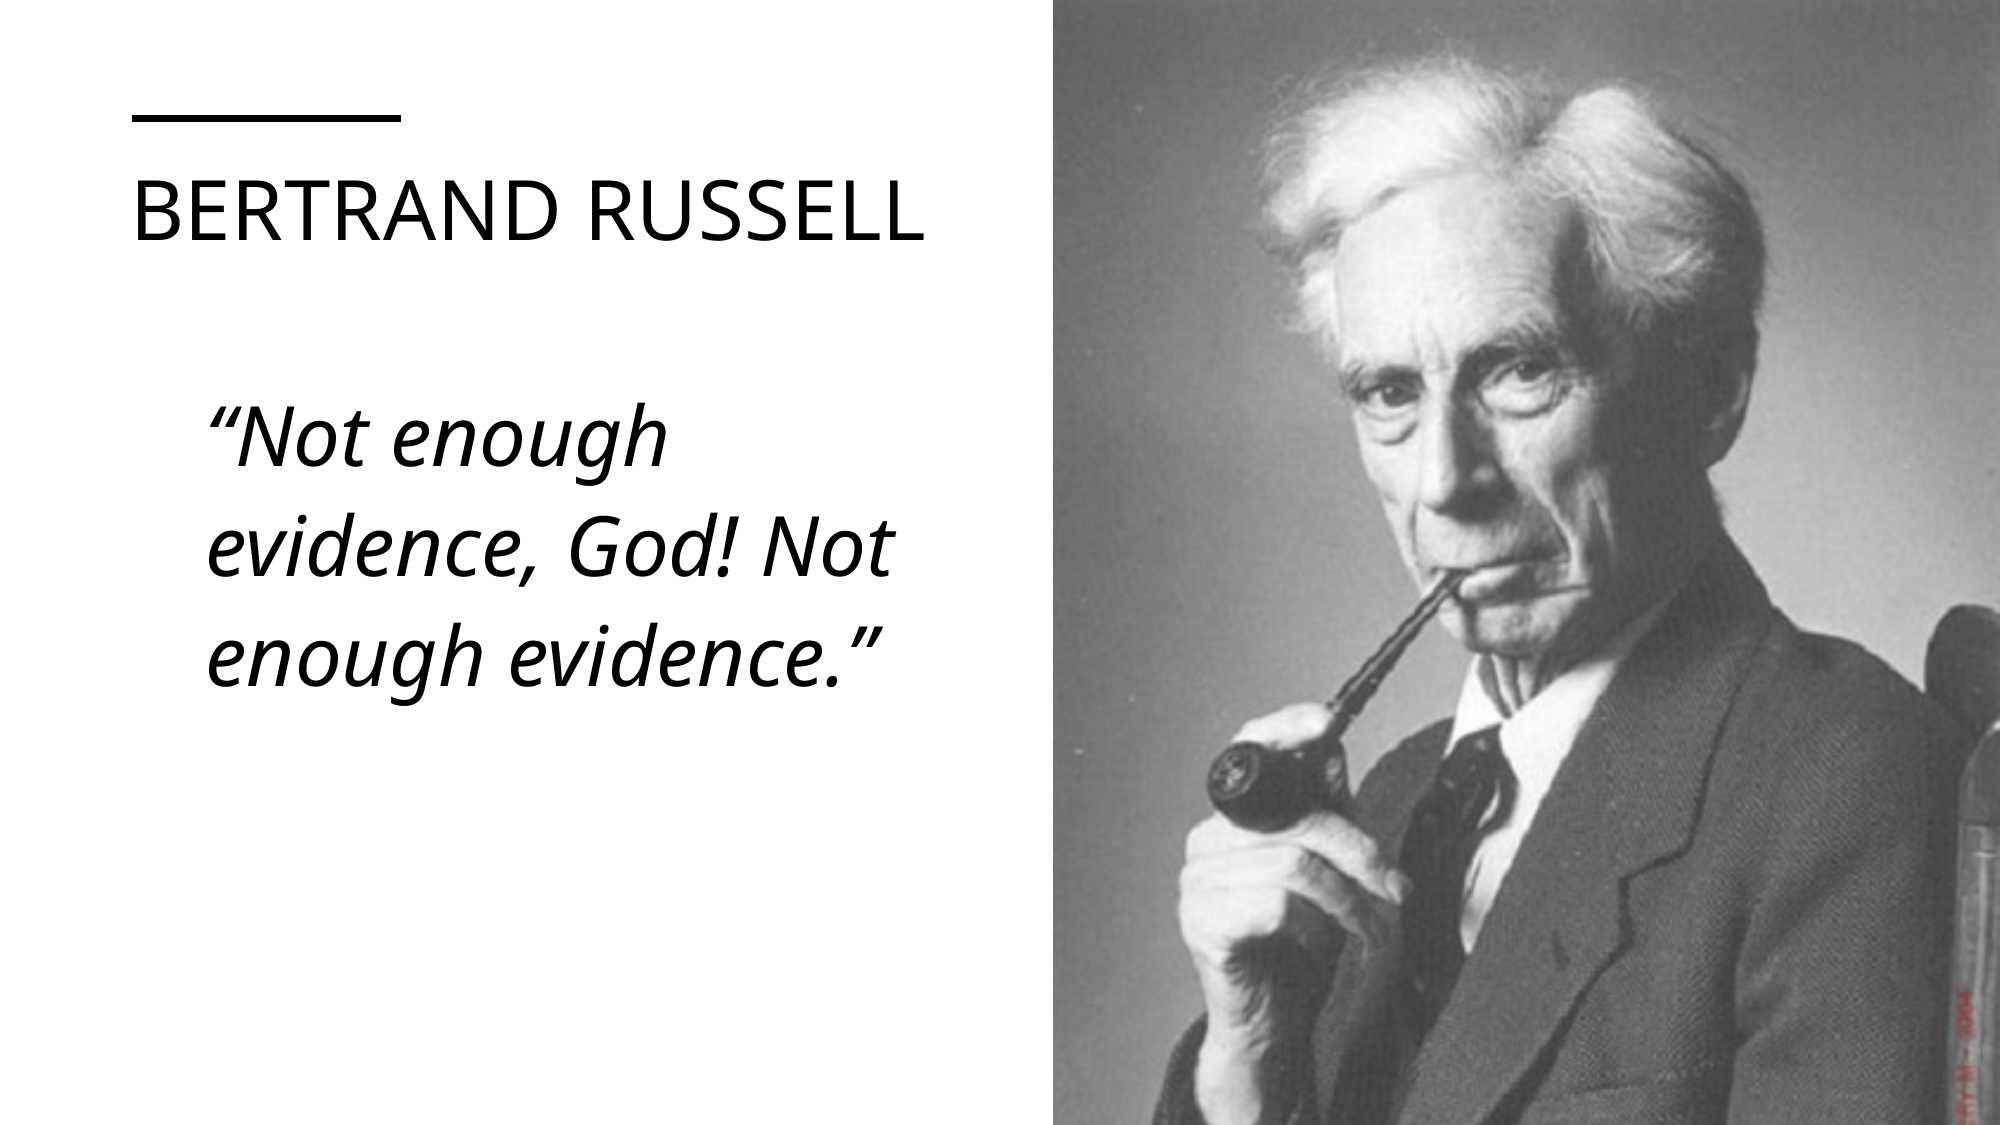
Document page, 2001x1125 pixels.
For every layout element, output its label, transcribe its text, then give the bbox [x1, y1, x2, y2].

picture [1053, 0, 2000, 1125]
title Bertrand Russell [115, 149, 968, 366]
text_box [0, 0, 1053, 1125]
list “Not enough evidence, God! Not enough evidence.” [115, 366, 968, 1011]
